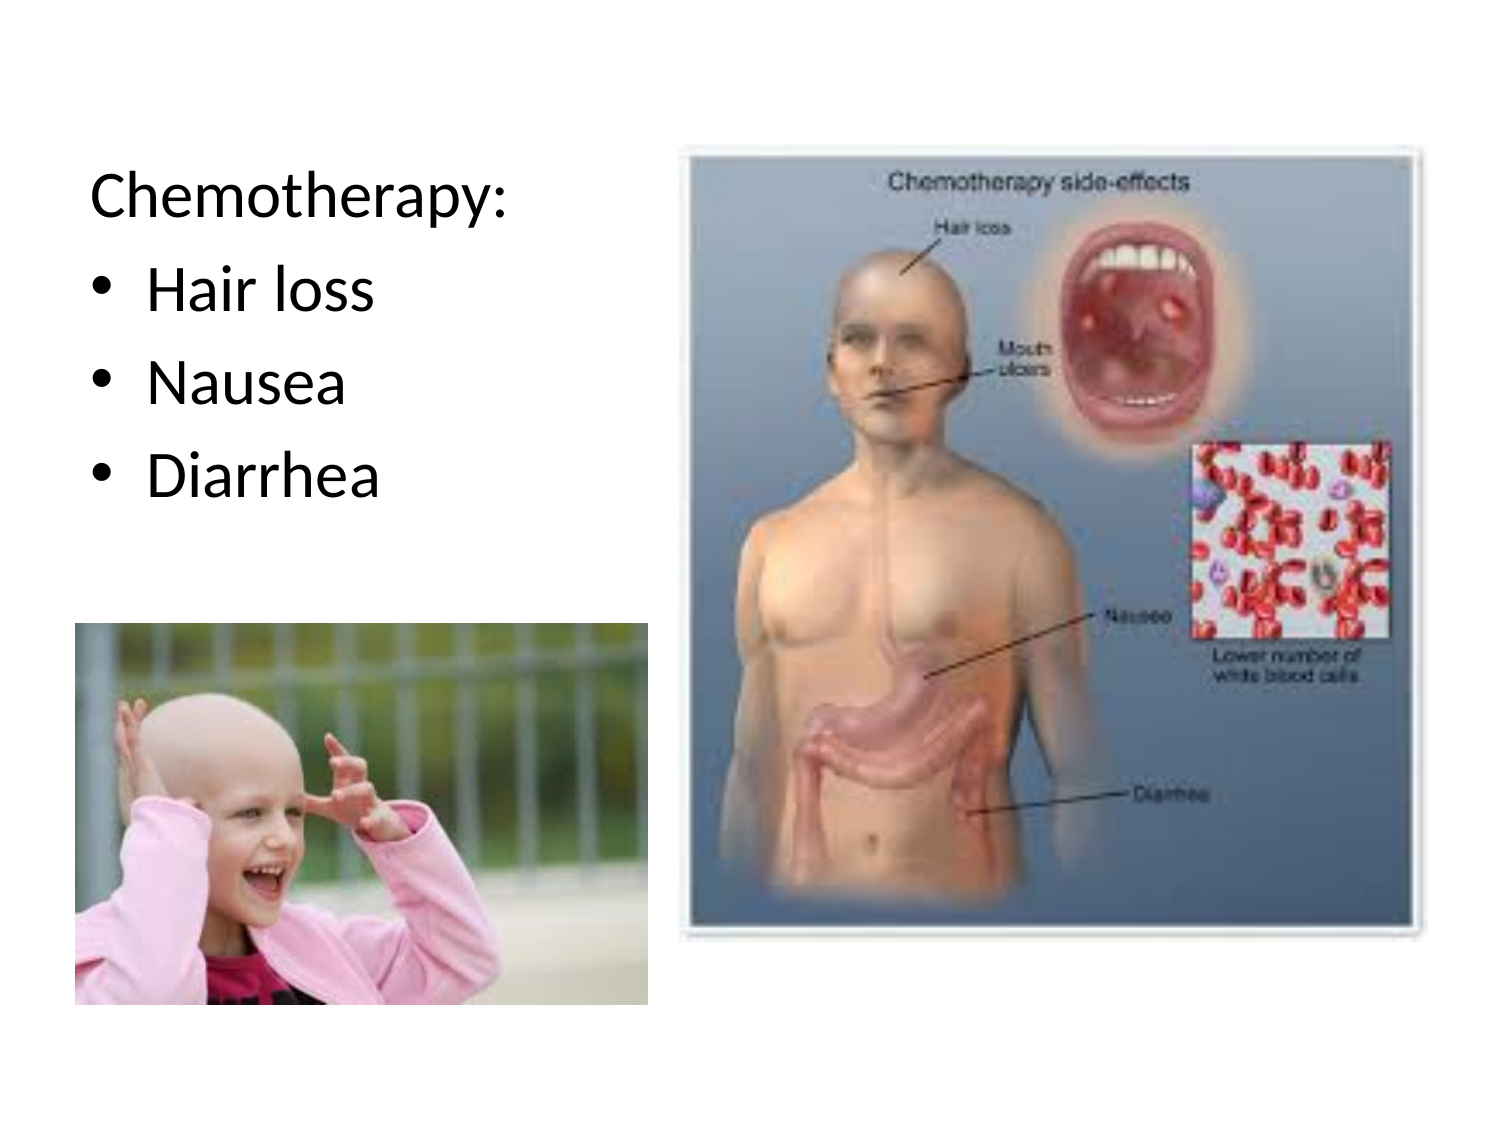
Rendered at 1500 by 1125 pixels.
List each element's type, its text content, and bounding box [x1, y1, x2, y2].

picture [676, 143, 1428, 943]
list Chemotherapy: Hair loss Nausea Diarrhea [75, 143, 1425, 1005]
picture [74, 623, 649, 1006]
